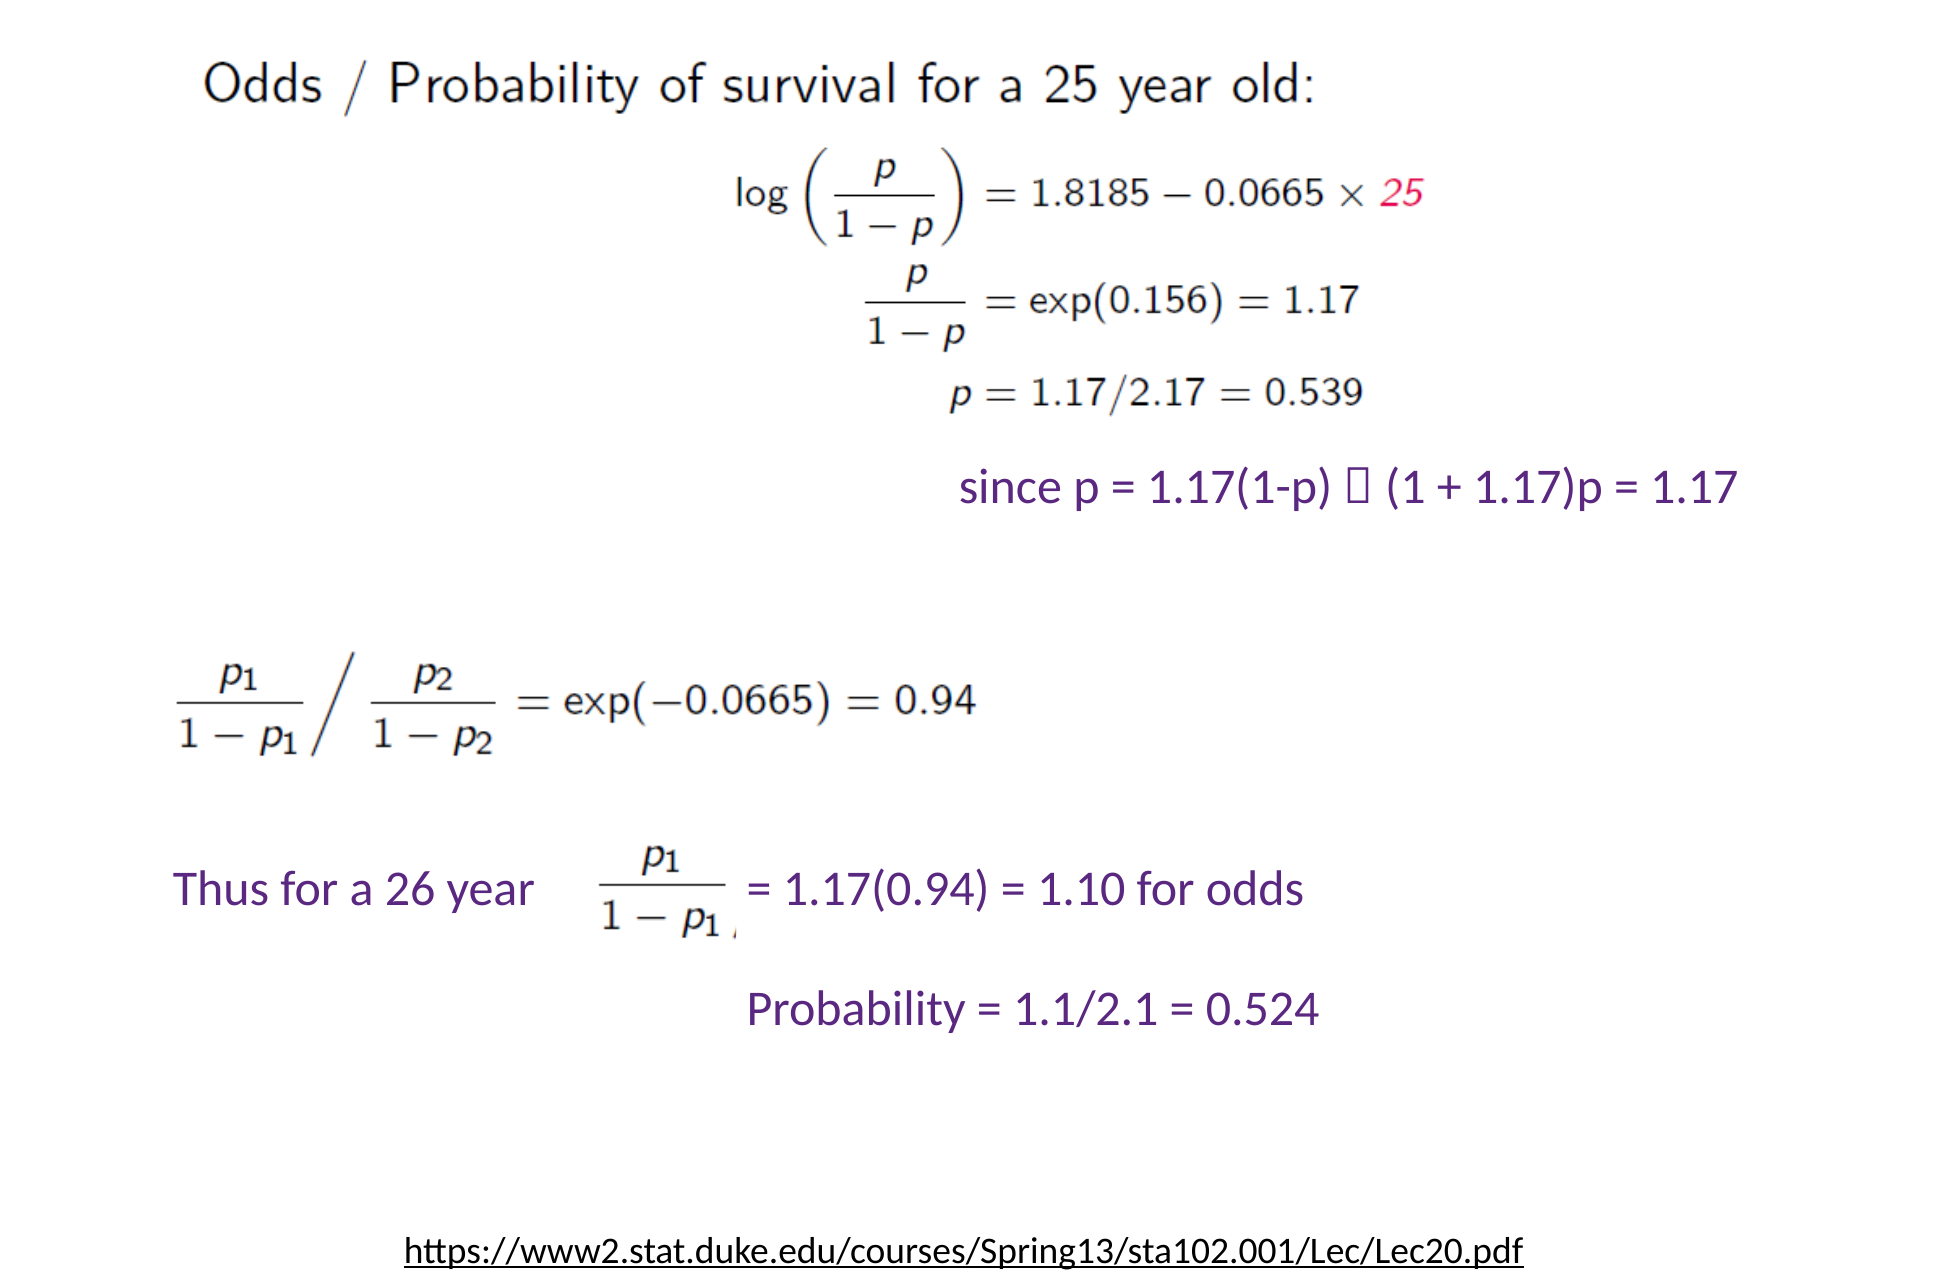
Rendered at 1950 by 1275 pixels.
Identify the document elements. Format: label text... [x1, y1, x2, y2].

picture [121, 637, 1025, 788]
text_box since p = 1.17(1-p)  (1 + 1.17)p = 1.17 [943, 446, 1754, 521]
text_box Thus for a 26 year old, [158, 848, 544, 924]
picture [544, 819, 737, 970]
text_box https://www2.stat.duke.edu/courses/Spring13/sta102.001/Lec/Lec20.pdf [389, 1218, 1631, 1275]
picture [155, 45, 1950, 436]
text_box = 1.17(0.94) = 1.10 for odds Probability = 1.1/2.1 = 0.524 [731, 848, 1346, 1044]
